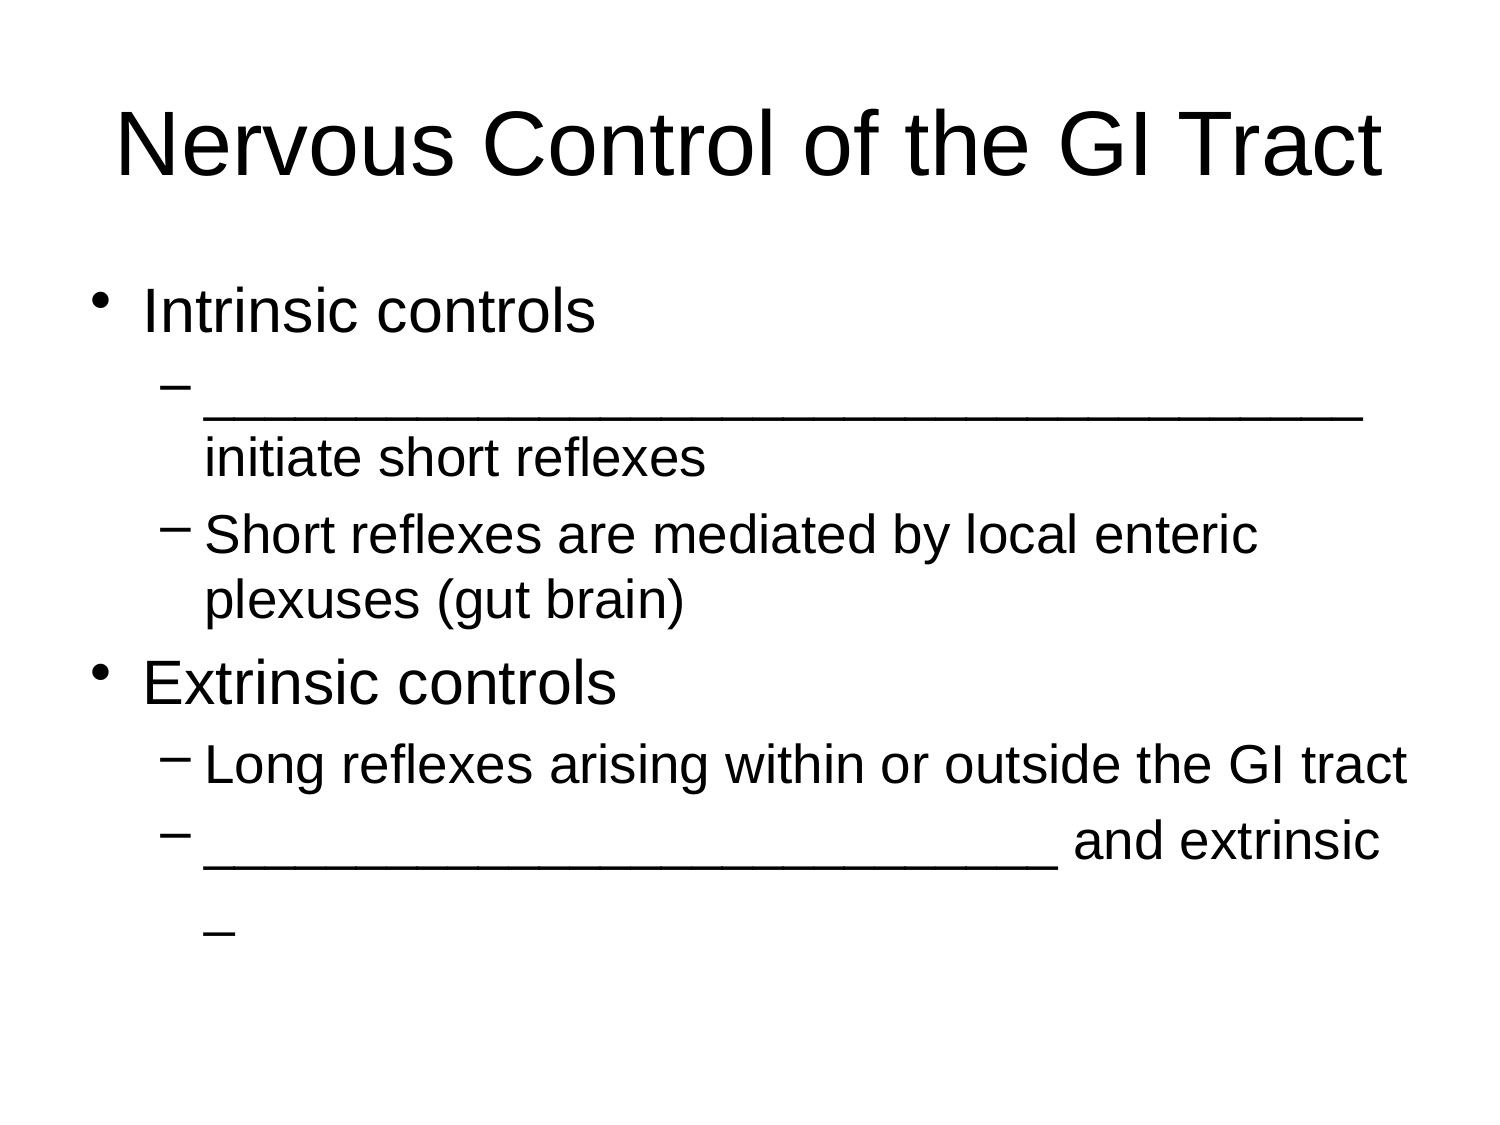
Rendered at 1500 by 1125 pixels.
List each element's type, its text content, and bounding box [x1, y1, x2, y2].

list Intrinsic controls ______________________________________ initiate short reflexes Short reflexes are mediated by local enteric plexuses (gut brain) Extrinsic controls Long reflexes arising within or outside the GI tract ____________________________ and extrinsic _ [74, 262, 1426, 1006]
title Nervous Control of the GI Tract [74, 44, 1426, 233]
